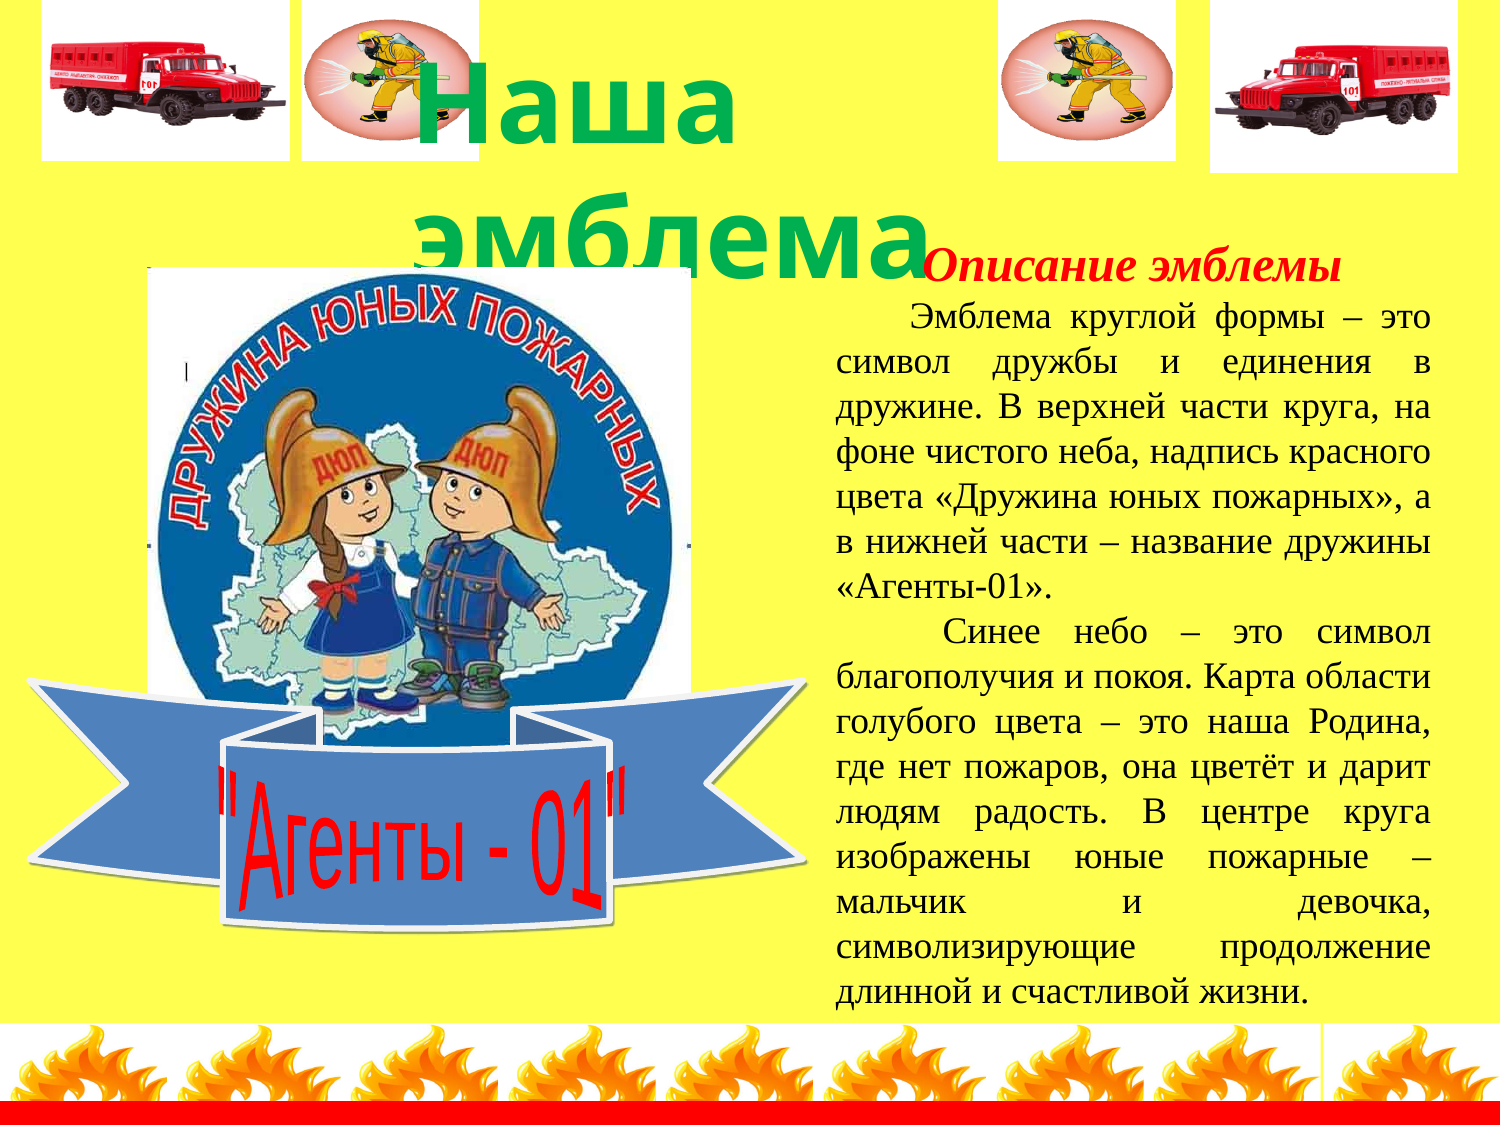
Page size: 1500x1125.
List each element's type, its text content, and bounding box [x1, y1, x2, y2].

text_box Наша эмблема [395, 23, 1093, 309]
picture [997, 0, 1176, 162]
picture [40, 0, 290, 162]
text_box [29, 266, 804, 929]
picture [300, 0, 479, 162]
picture [1322, 1022, 1500, 1125]
picture [0, 1022, 1321, 1125]
picture [1210, 0, 1458, 173]
text_box Описание эмблемы Эмблема круглой формы – это символ дружбы и единения в дружине. В верхней части круга, на фоне чистого неба, надпись красного цвета «Дружина юных пожарных», а в нижней части – название дружины «Агенты-01». Синее небо – это символ благополучия и покоя. Карта области голубого цвета – это наша Родина, где нет пожаров, она цветёт и дарит людям радость. В центре круга изображены юные пожарные – мальчик и девочка, символизирующие продолжение длинной и счастливой жизни. [820, 223, 1447, 1019]
